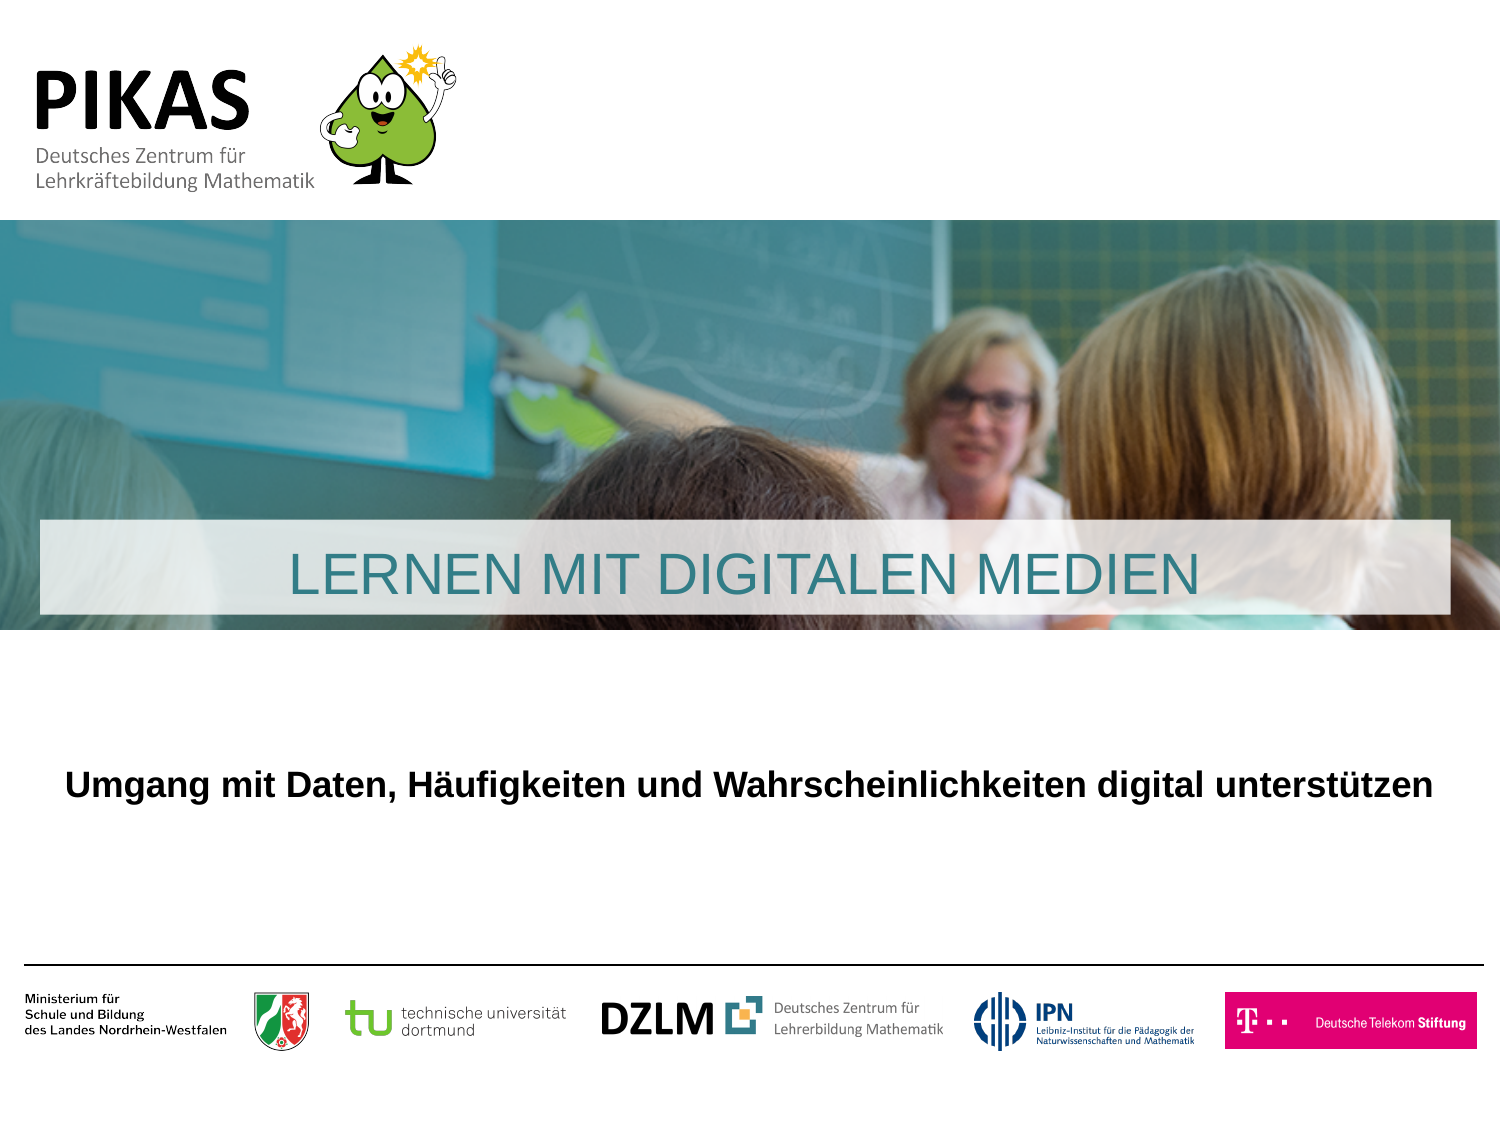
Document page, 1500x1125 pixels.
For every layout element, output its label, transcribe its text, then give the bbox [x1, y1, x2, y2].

picture [974, 992, 1194, 1051]
picture [0, 220, 1500, 630]
title LERNEN MIT DIGITALEN MEDIEN [40, 290, 1451, 616]
picture [1225, 992, 1477, 1049]
picture [340, 995, 571, 1041]
picture [25, 992, 309, 1051]
subtitle Umgang mit Daten, Häufigkeiten und Wahrscheinlichkeiten digital unterstützen [44, 731, 1456, 875]
picture [602, 996, 943, 1037]
picture [30, 38, 459, 203]
